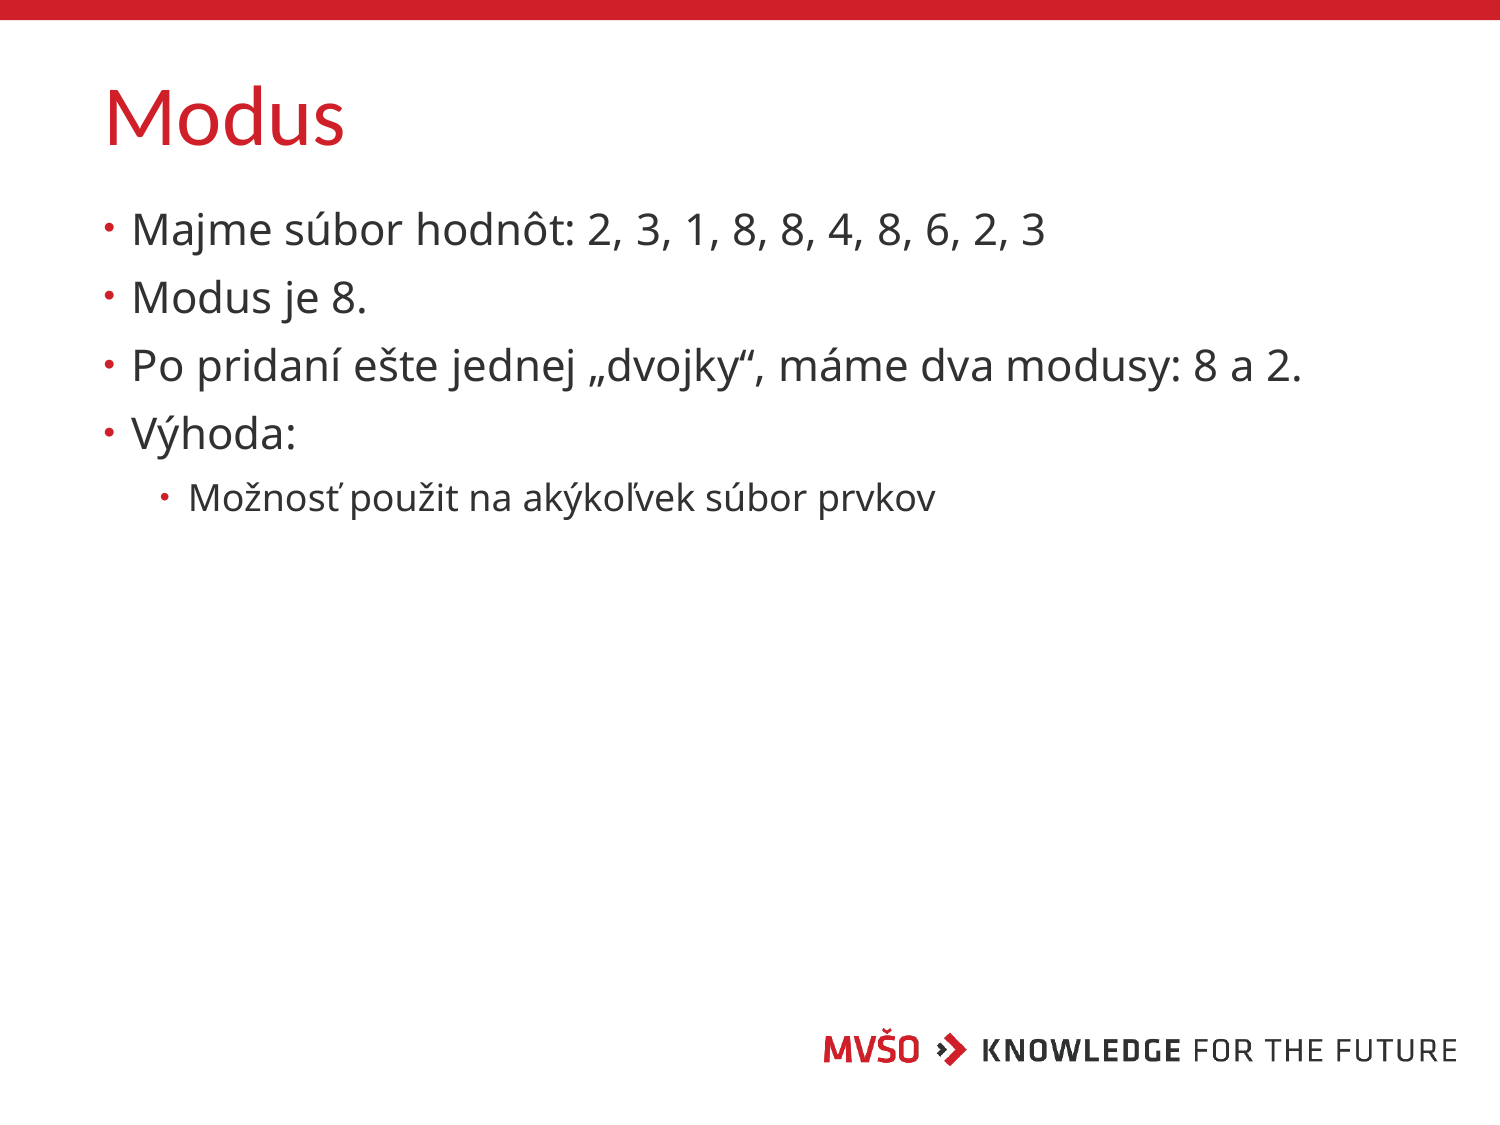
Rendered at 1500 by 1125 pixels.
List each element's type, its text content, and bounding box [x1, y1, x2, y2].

list Majme súbor hodnôt: 2, 3, 1, 8, 8, 4, 8, 6, 2, 3 Modus je 8. Po pridaní ešte jednej „dvojky“, máme dva modusy: 8 a 2. Výhoda: Možnosť použit na akýkoľvek súbor prvkov [88, 193, 1412, 969]
title Modus [88, 59, 1412, 175]
picture [824, 1028, 1456, 1066]
